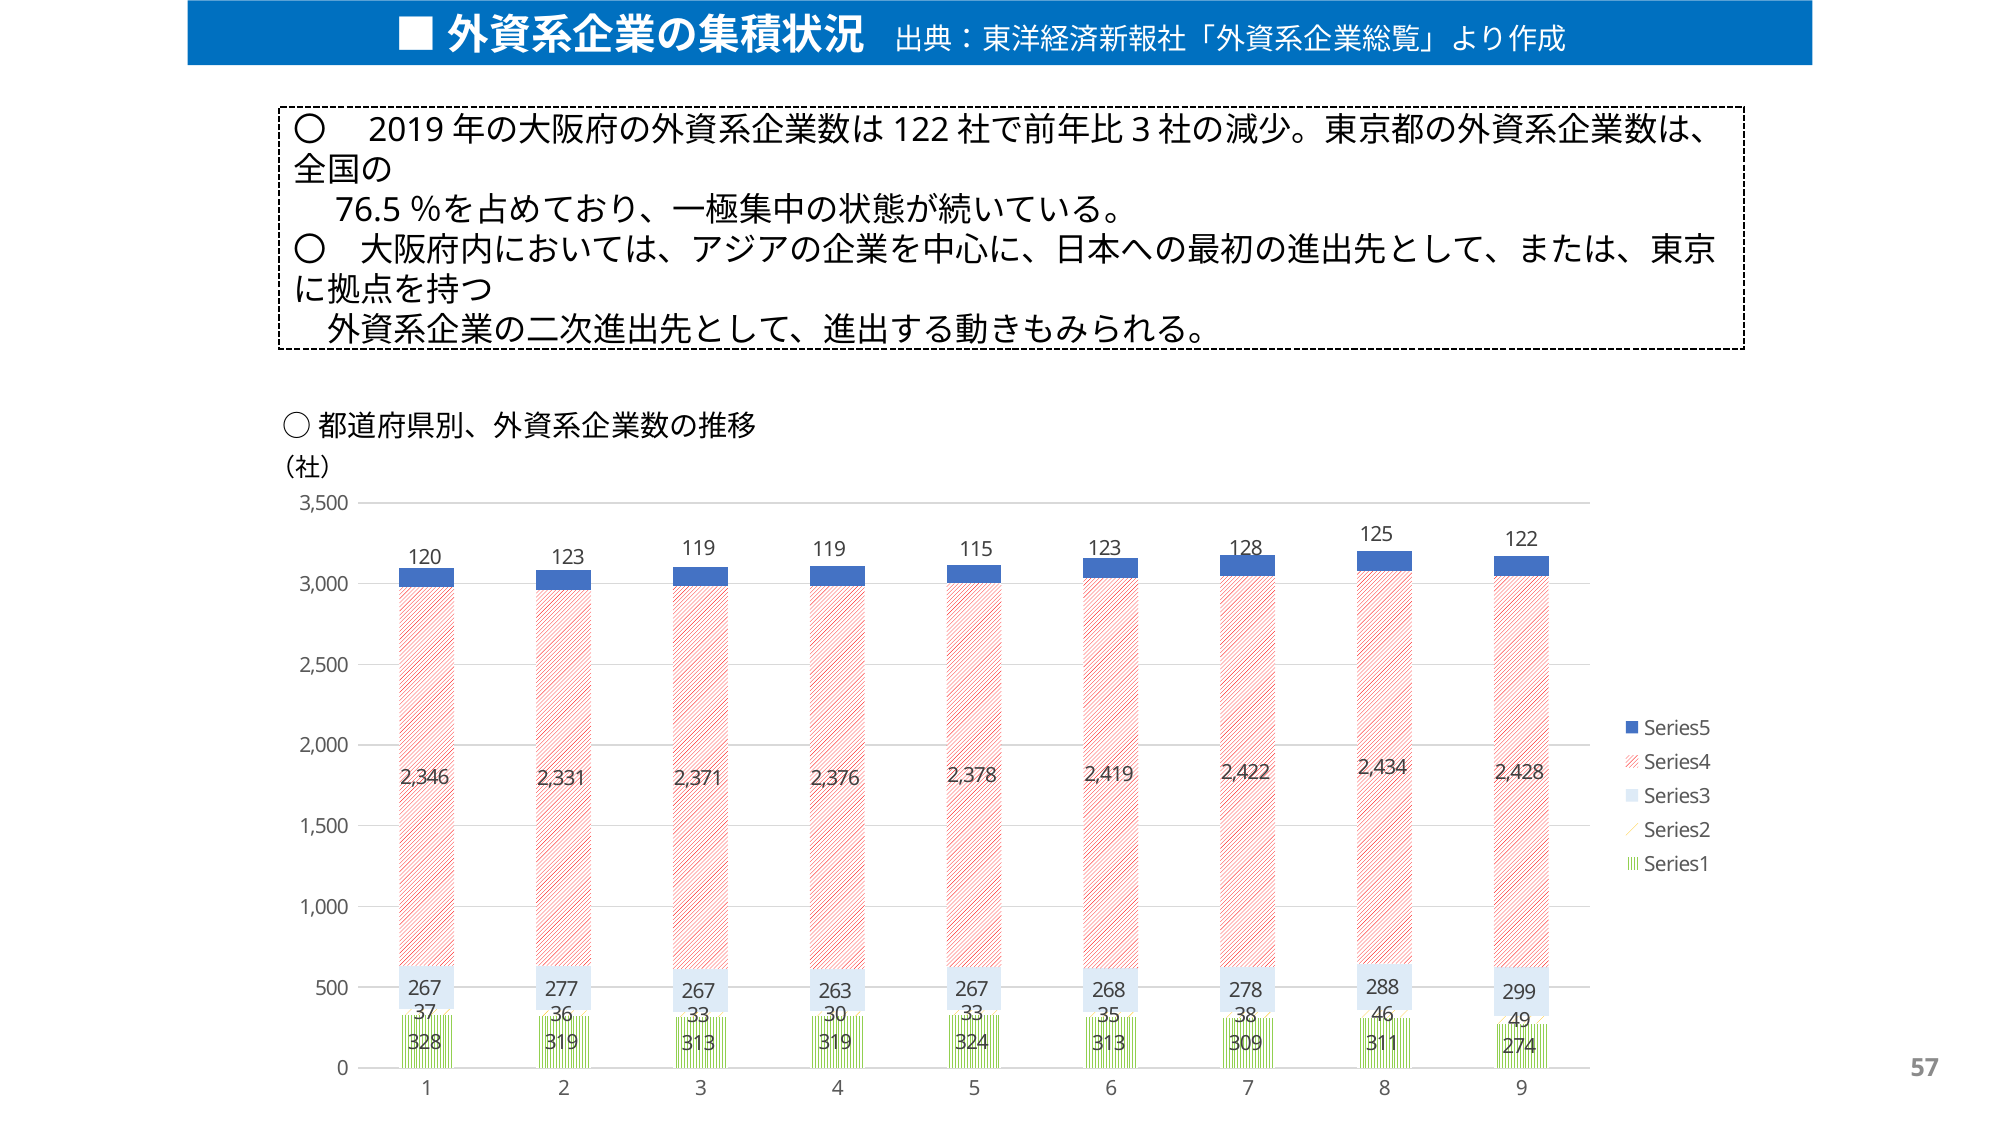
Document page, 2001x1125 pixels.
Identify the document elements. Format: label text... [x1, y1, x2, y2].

text_box （社） [255, 444, 540, 490]
text_box 〇 2019年の大阪府の外資系企業数は122社で前年比3社の減少。東京都の外資系企業数は、全国の 76.5％を占めており、一極集中の状態が続いている。 〇 大阪府内においては、アジアの企業を中心に、日本への最初の進出先として、または、東京に拠点を持つ 外資系企業の二次進出先として、進出する動きもみられる。 [278, 106, 1745, 350]
text_box ■外資系企業の集積状況 出典：東洋経済新報社「外資系企業総覧」より作成 [187, 0, 1813, 66]
slide_number 57 [1730, 1038, 1955, 1099]
chart [270, 476, 1730, 1115]
text_box ○都道府県別、外資系企業数の推移 [267, 399, 968, 450]
